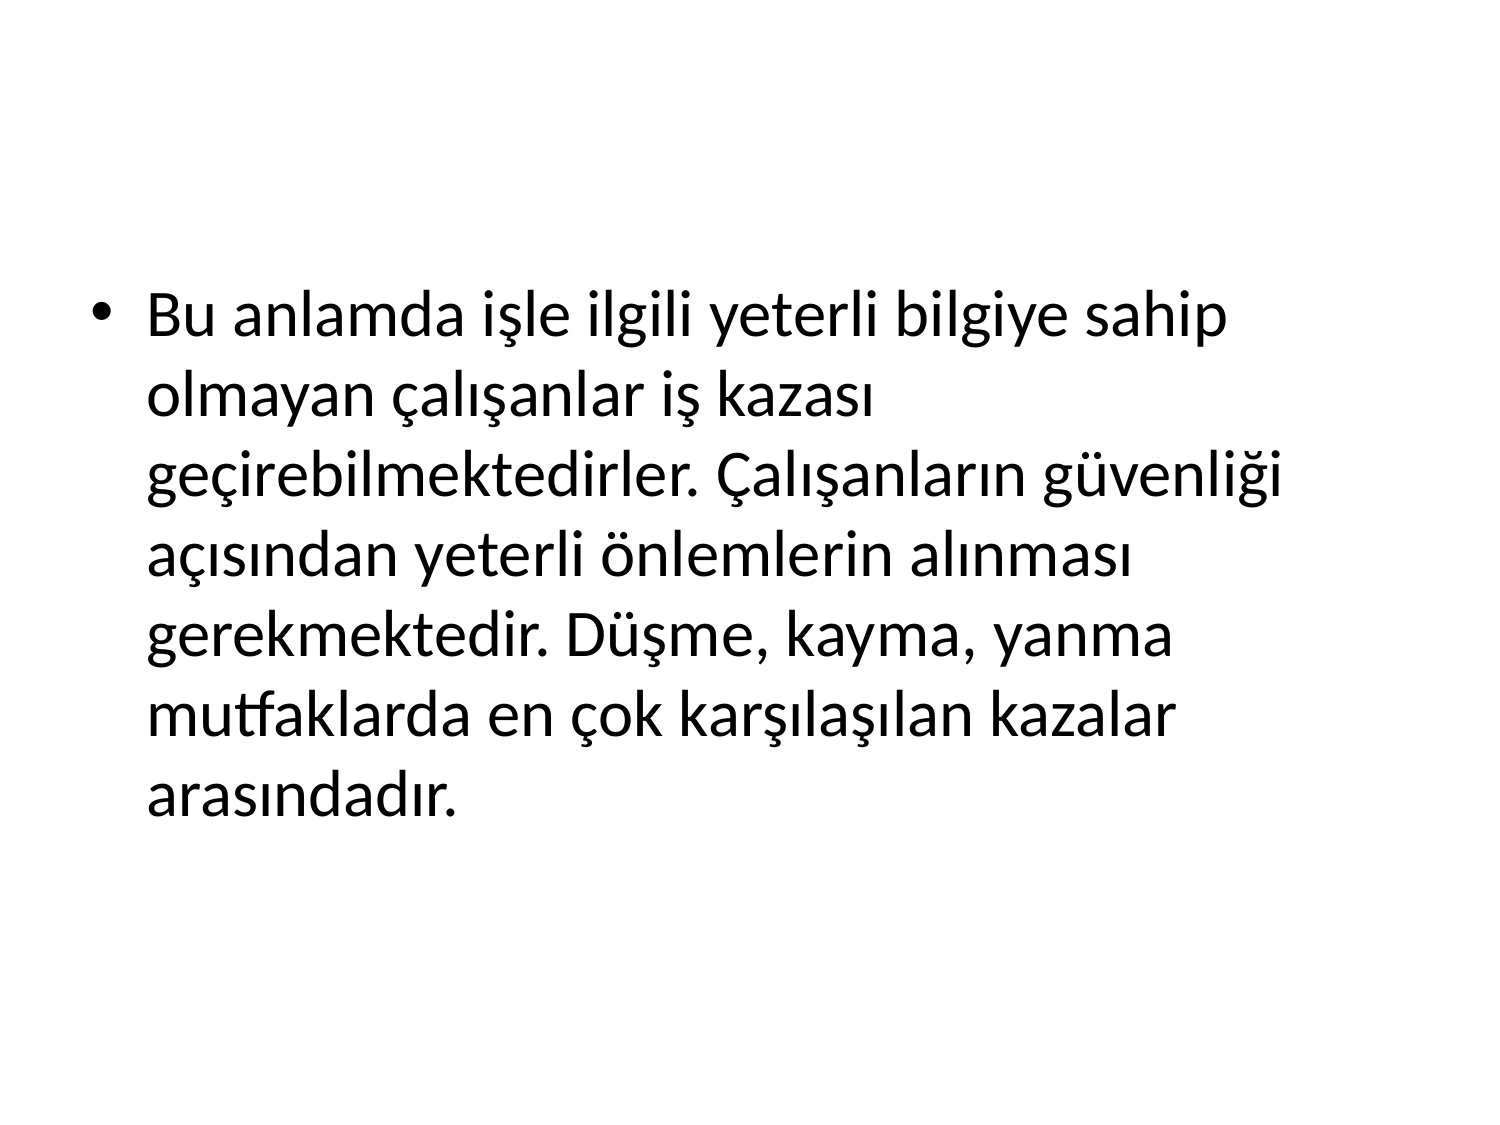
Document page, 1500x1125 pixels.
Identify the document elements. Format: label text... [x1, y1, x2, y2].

list Bu anlamda işle ilgili yeterli bilgiye sahip olmayan çalışanlar iş kazası geçirebilmektedirler. Çalışanların güvenliği açısından yeterli önlemlerin alınması gerekmektedir. Düşme, kayma, yanma mutfaklarda en çok karşılaşılan kazalar arasındadır. [75, 262, 1425, 1005]
